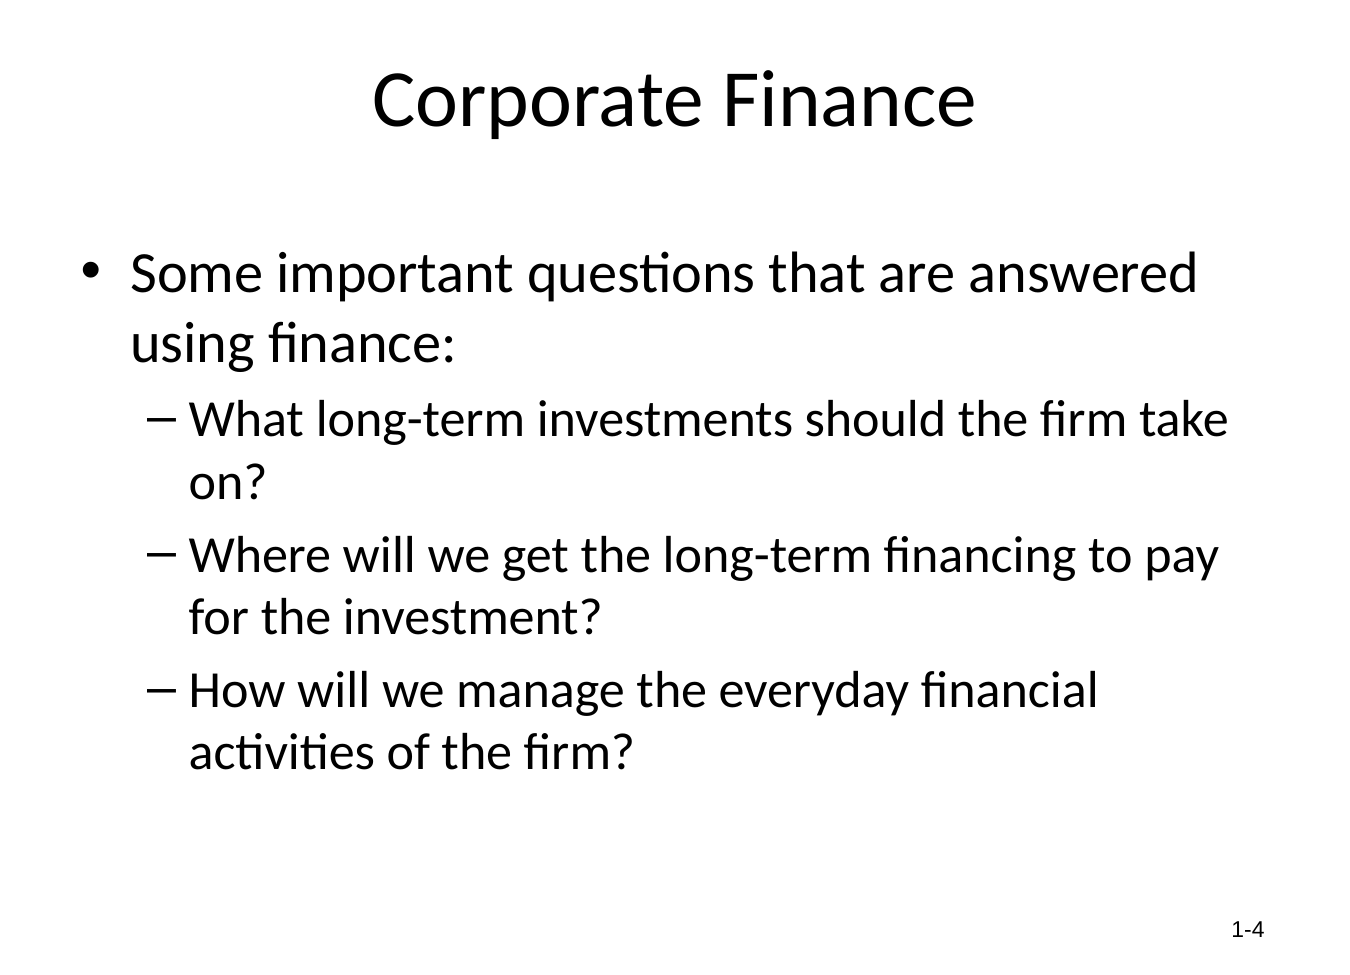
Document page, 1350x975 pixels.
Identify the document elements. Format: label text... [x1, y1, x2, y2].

text_box 1-3 [1216, 907, 1350, 950]
list Some important questions that are answered using finance: What long-term investments should the firm take on? Where will we get the long-term financing to pay for the investment? How will we manage the everyday financial activities of the firm? [67, 227, 1283, 872]
title Corporate Finance [67, 38, 1283, 202]
